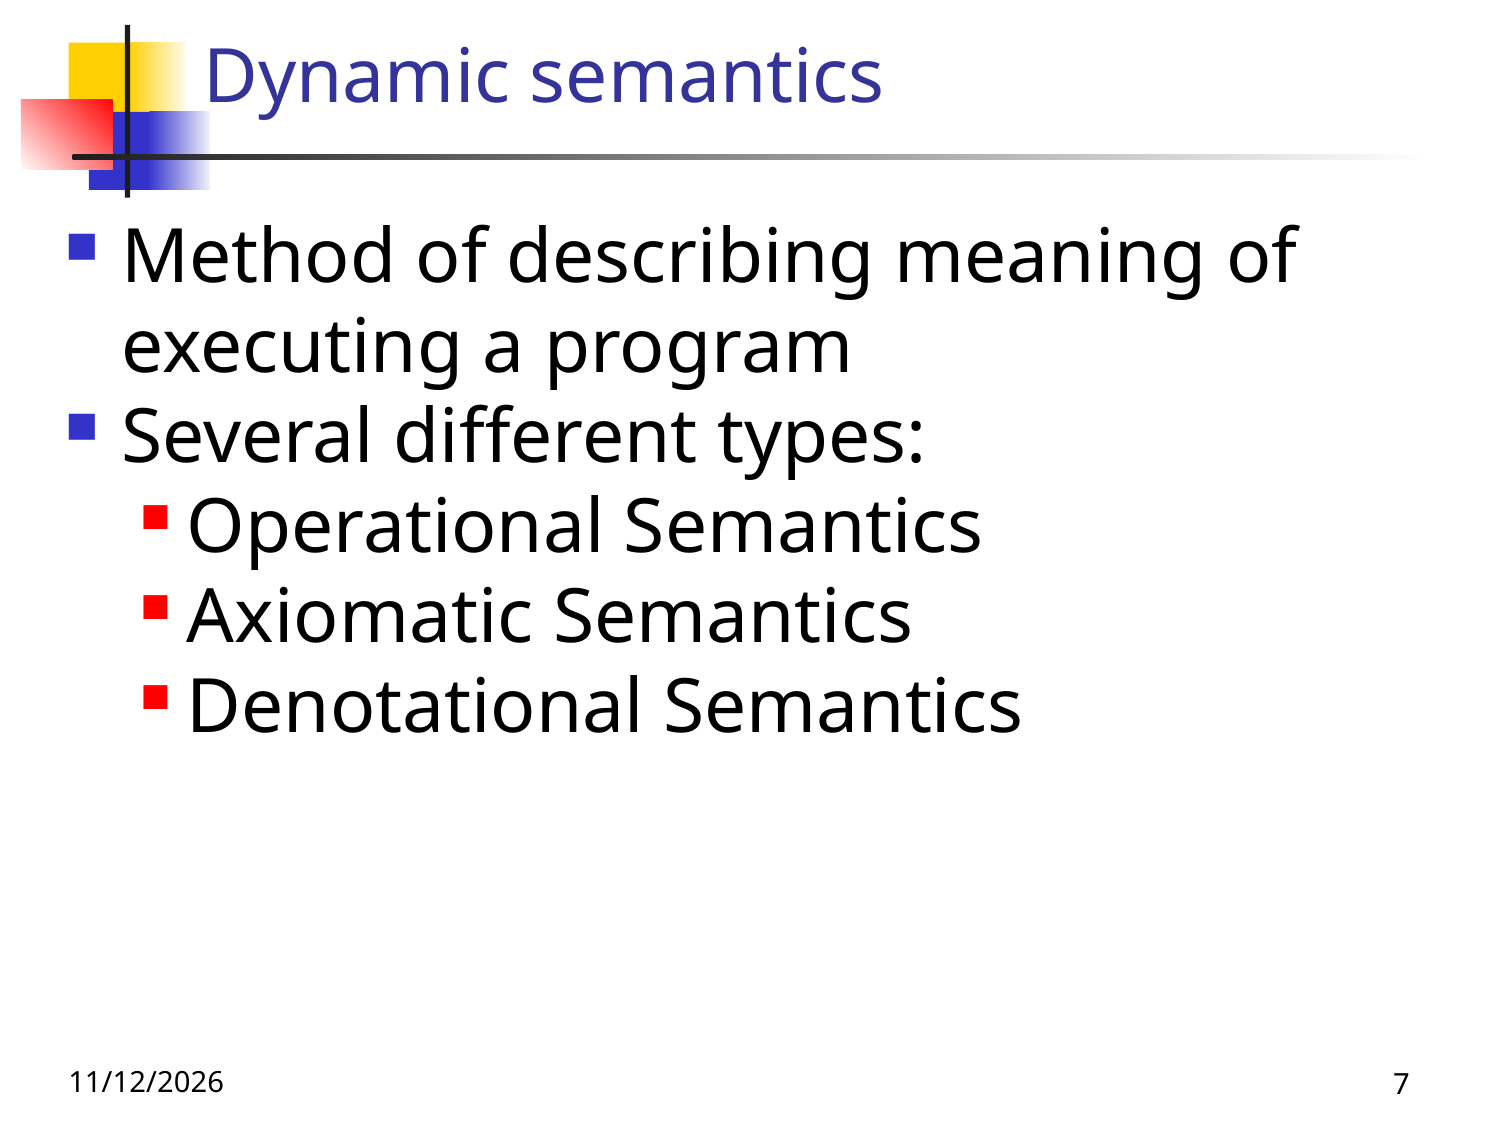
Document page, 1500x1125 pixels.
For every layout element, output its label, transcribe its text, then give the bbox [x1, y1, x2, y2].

slide_number 7 [1112, 1037, 1426, 1113]
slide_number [53, 1035, 367, 1111]
list Method of describing meaning of executing a program Several different types: Operational Semantics Axiomatic Semantics Denotational Semantics [50, 200, 1469, 1006]
title Dynamic semantics [188, 26, 1468, 125]
